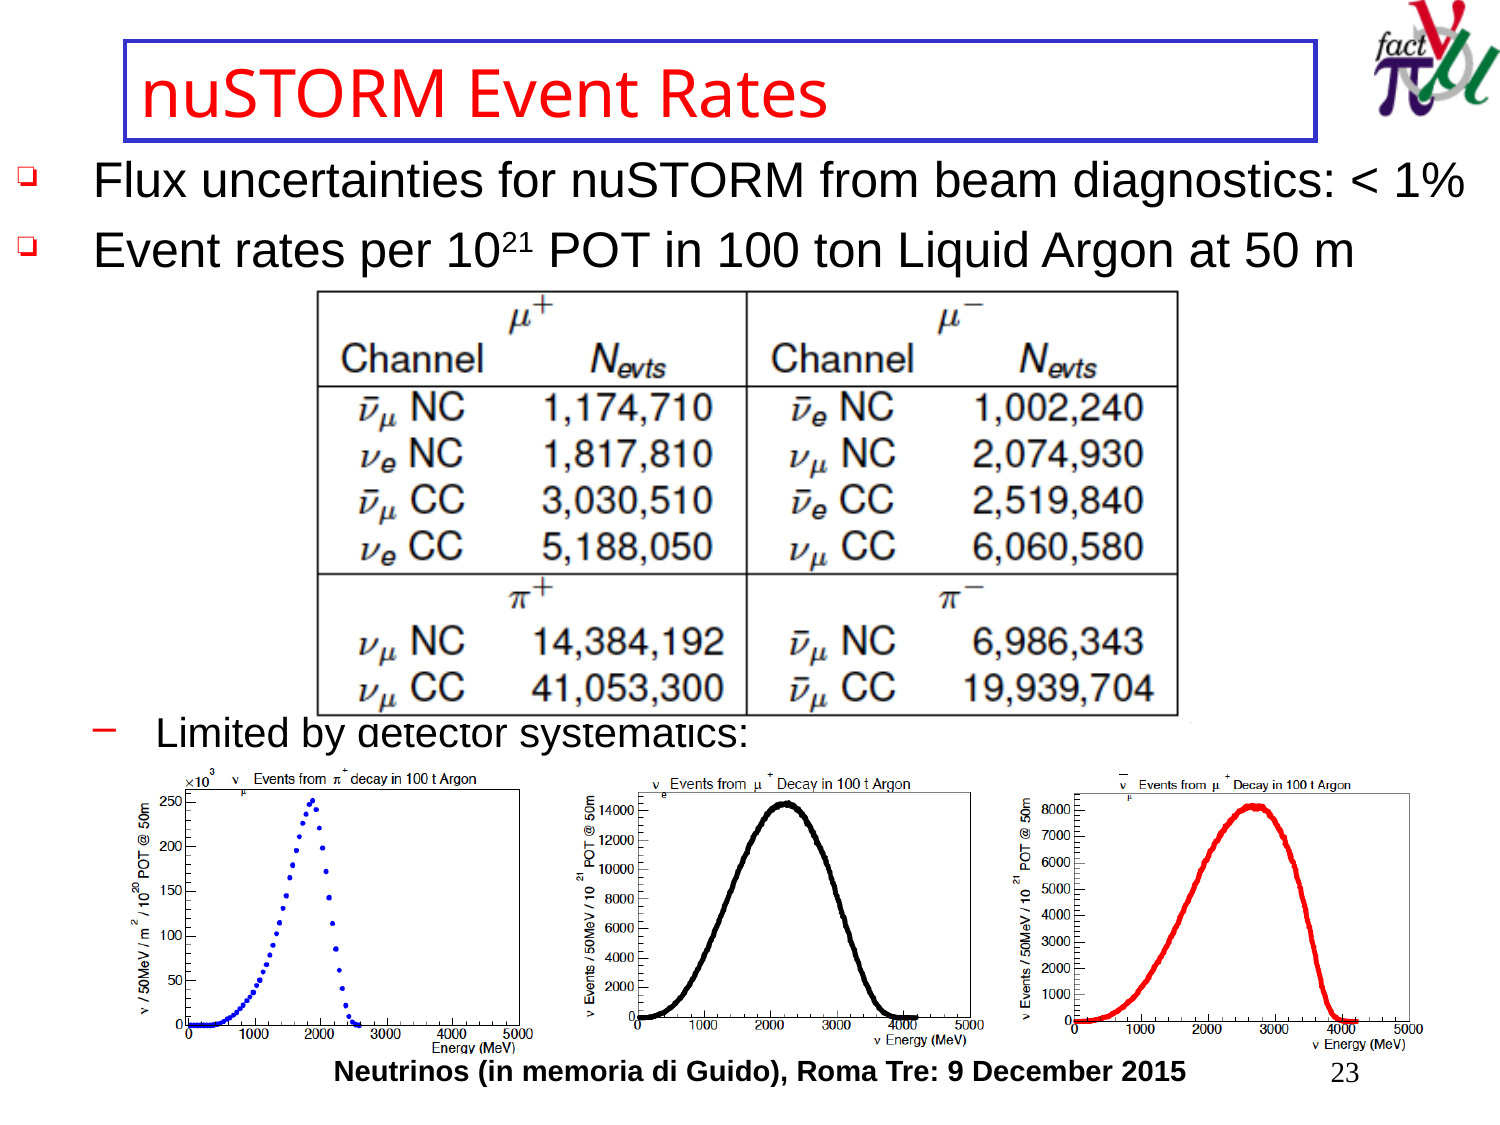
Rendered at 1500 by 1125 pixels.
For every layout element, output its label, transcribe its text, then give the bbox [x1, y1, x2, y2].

text_box Flux uncertainties for nuSTORM from beam diagnostics: < 1% Event rates per 1021 POT in 100 ton Liquid Argon at 50 m Limited by detector systematics: [3, 140, 1500, 1067]
picture [1004, 768, 1430, 1061]
title nuSTORM Event Rates [123, 39, 1318, 140]
picture [566, 768, 993, 1054]
text_box Neutrinos (in memoria di Guido), Roma Tre: 9 December 2015 [281, 1044, 1240, 1098]
picture [308, 280, 1192, 725]
picture [1374, 0, 1500, 125]
picture [124, 759, 540, 1054]
